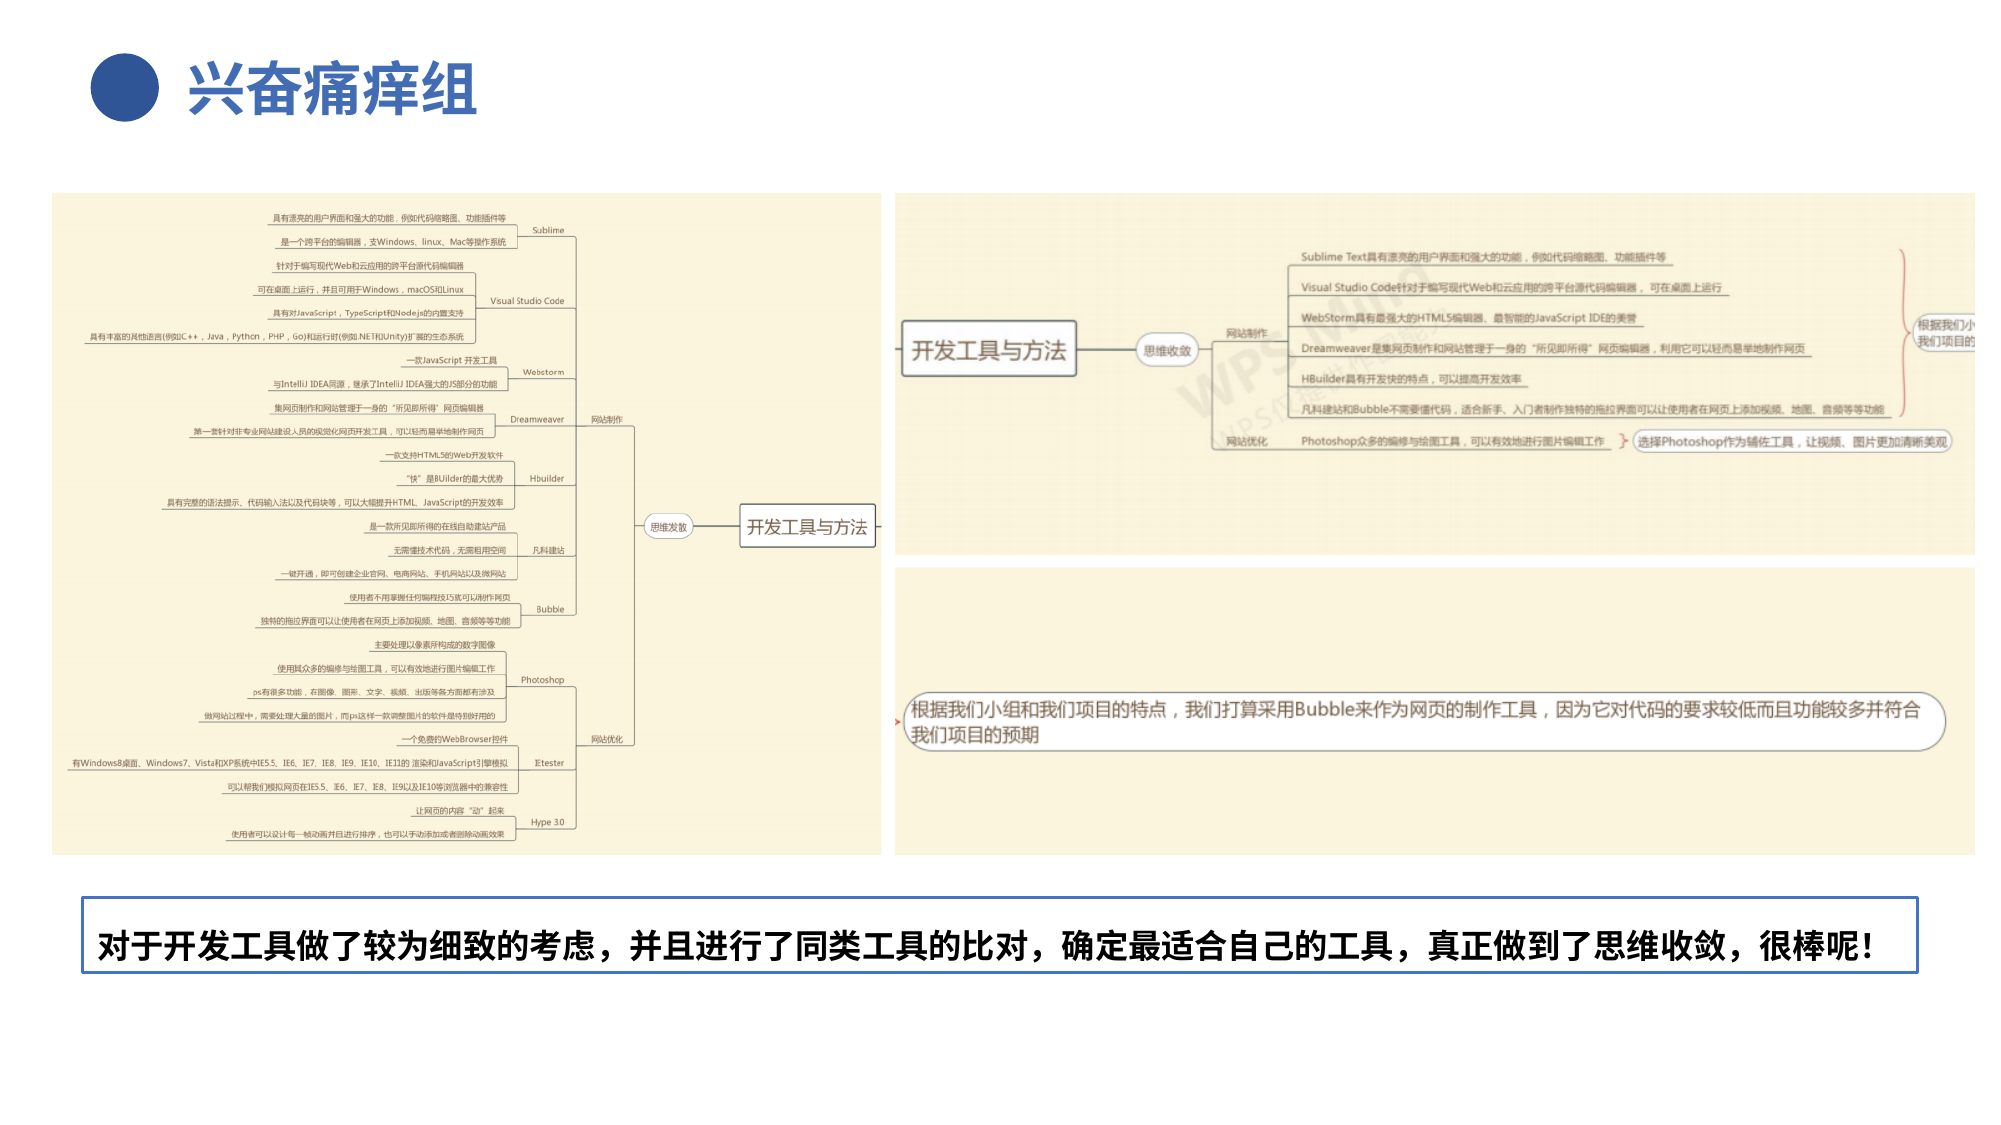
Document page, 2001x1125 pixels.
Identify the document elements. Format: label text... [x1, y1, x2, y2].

picture [894, 193, 1975, 855]
text_box [89, 52, 160, 123]
title 兴奋痛痒组 [172, 58, 600, 131]
text_box 对于开发工具做了较为细致的考虑，并且进行了同类工具的比对，确定最适合自己的工具，真正做到了思维收敛，很棒呢！ [82, 897, 1918, 973]
picture [52, 193, 882, 855]
